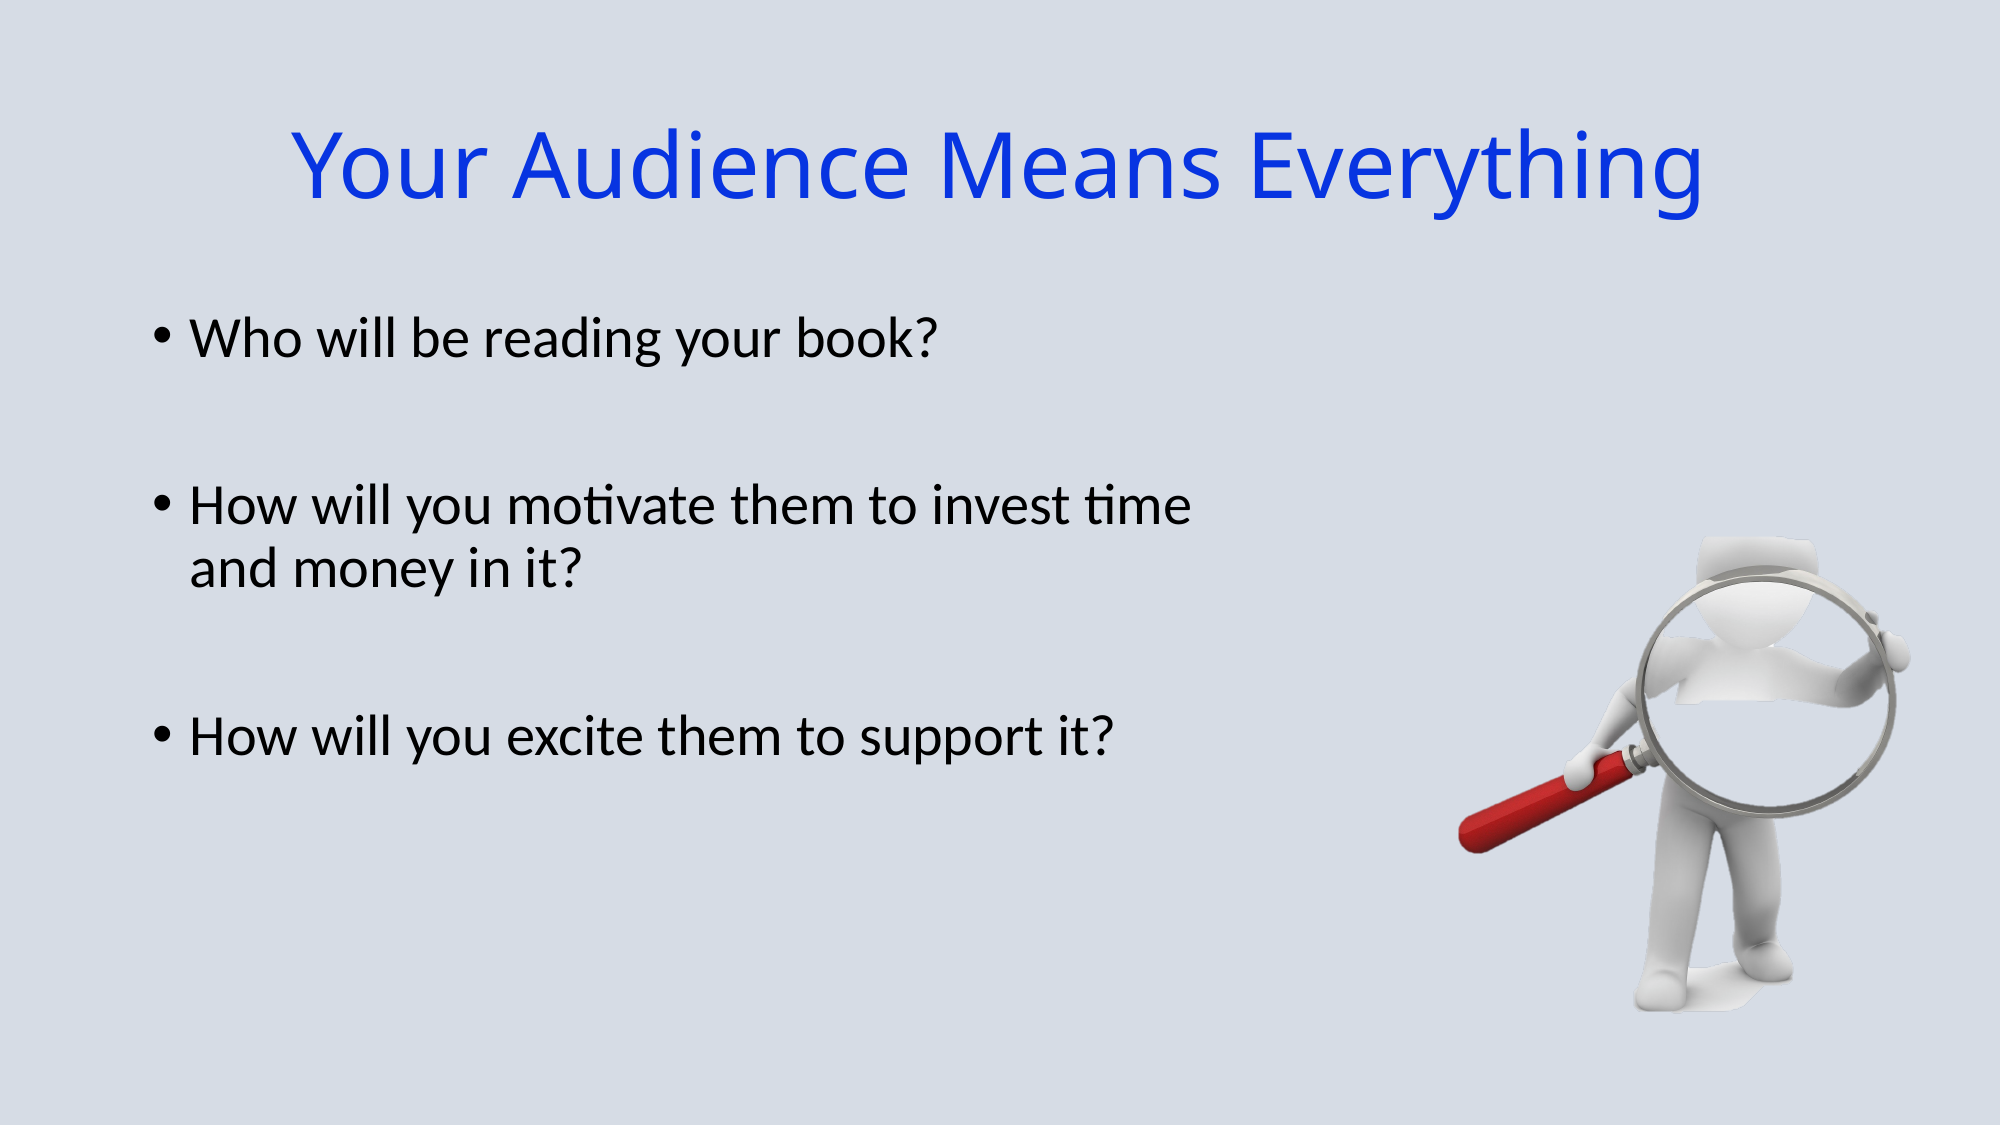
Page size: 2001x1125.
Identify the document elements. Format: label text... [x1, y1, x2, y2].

picture [1394, 472, 2000, 1079]
title Your Audience Means Everything [137, 59, 1863, 278]
list Who will be reading your book? How will you motivate them to invest time and money in it? How will you excite them to support it? [137, 299, 1287, 1014]
